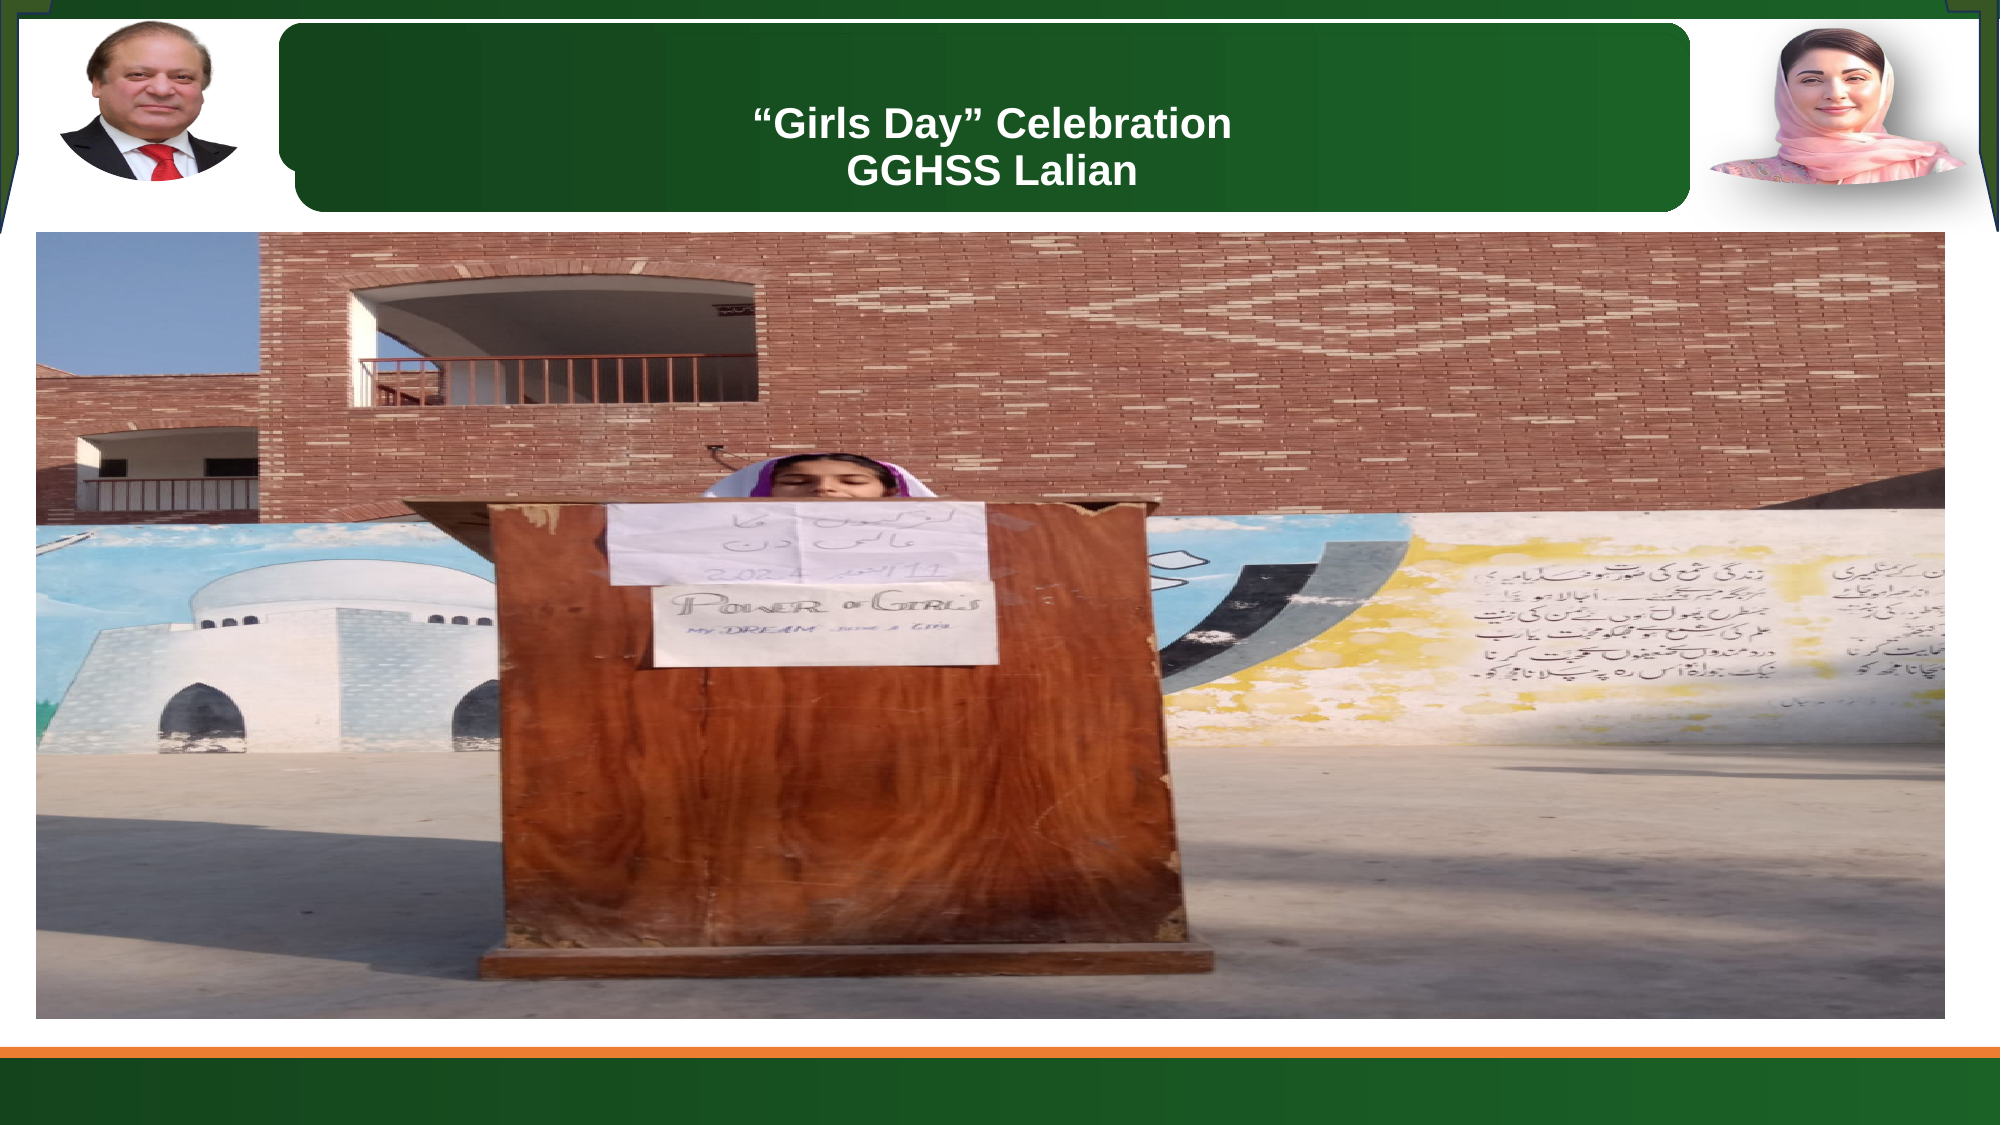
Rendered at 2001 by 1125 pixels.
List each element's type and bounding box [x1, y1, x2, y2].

text_box [0, 1058, 2000, 1125]
text_box [0, 1046, 2000, 1058]
picture [36, 232, 1945, 1019]
text_box [0, 0, 2000, 234]
